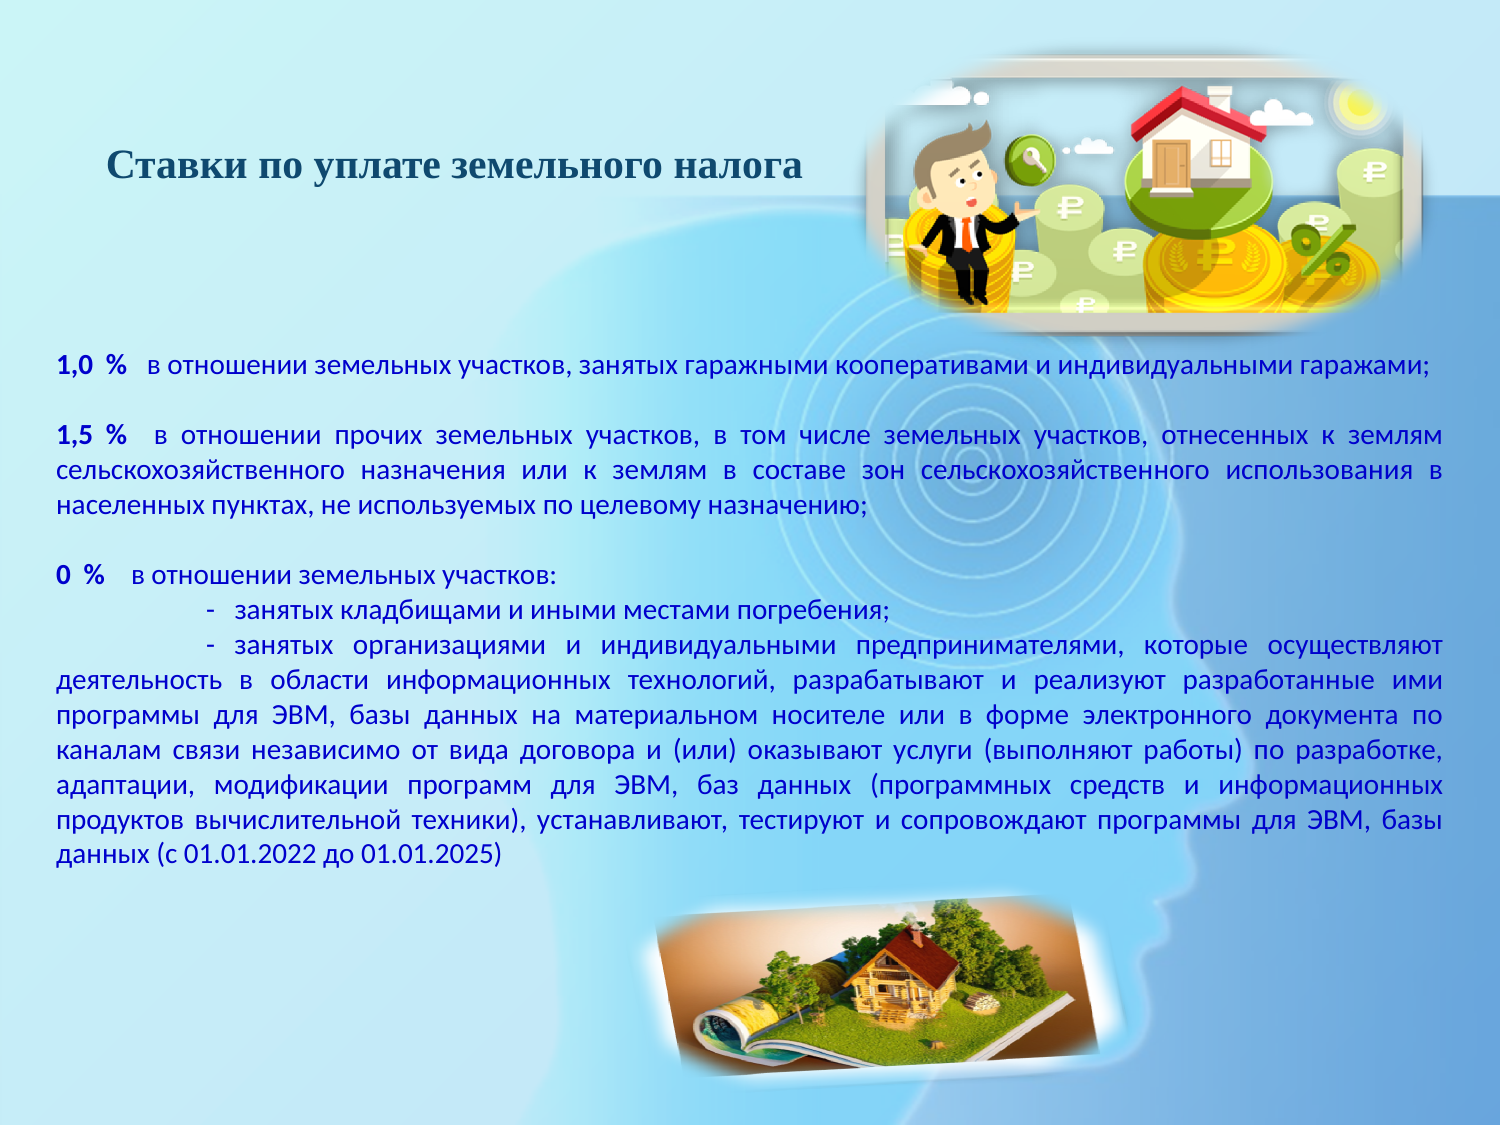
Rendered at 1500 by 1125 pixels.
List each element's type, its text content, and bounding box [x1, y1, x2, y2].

picture [0, 0, 1500, 1125]
title Ставки по уплате земельного налога [41, 90, 826, 235]
text_box 1,0 % в отношении земельных участков, занятых гаражными кооперативами и индивидуальными гаражами; 1,5 % в отношении прочих земельных участков, в том числе земельных участков, отнесенных к землям сельскохозяйственного назначения или к землям в составе зон сельскохозяйственного использования в населенных пунктах, не используемых по целевому назначению; 0 % в отношении земельных участков: - занятых кладбищами и иными местами погребения; - занятых организациями и индивидуальными предпринимателями, которые осуществляют деятельность в области информационных технологий, разрабатывают и реализуют разработанные ими программы для ЭВМ, базы данных на материальном носителе или в форме электронного документа по каналам связи независимо от вида договора и (или) оказывают услуги (выполняют работы) по разработке, адаптации, модификации программ для ЭВМ, баз данных (программных средств и информационных продуктов вычислительной техники), устанавливают, тестируют и сопровождают программы для ЭВМ, базы данных (с 01.01.2022 до 01.01.2025) [41, 338, 1459, 878]
